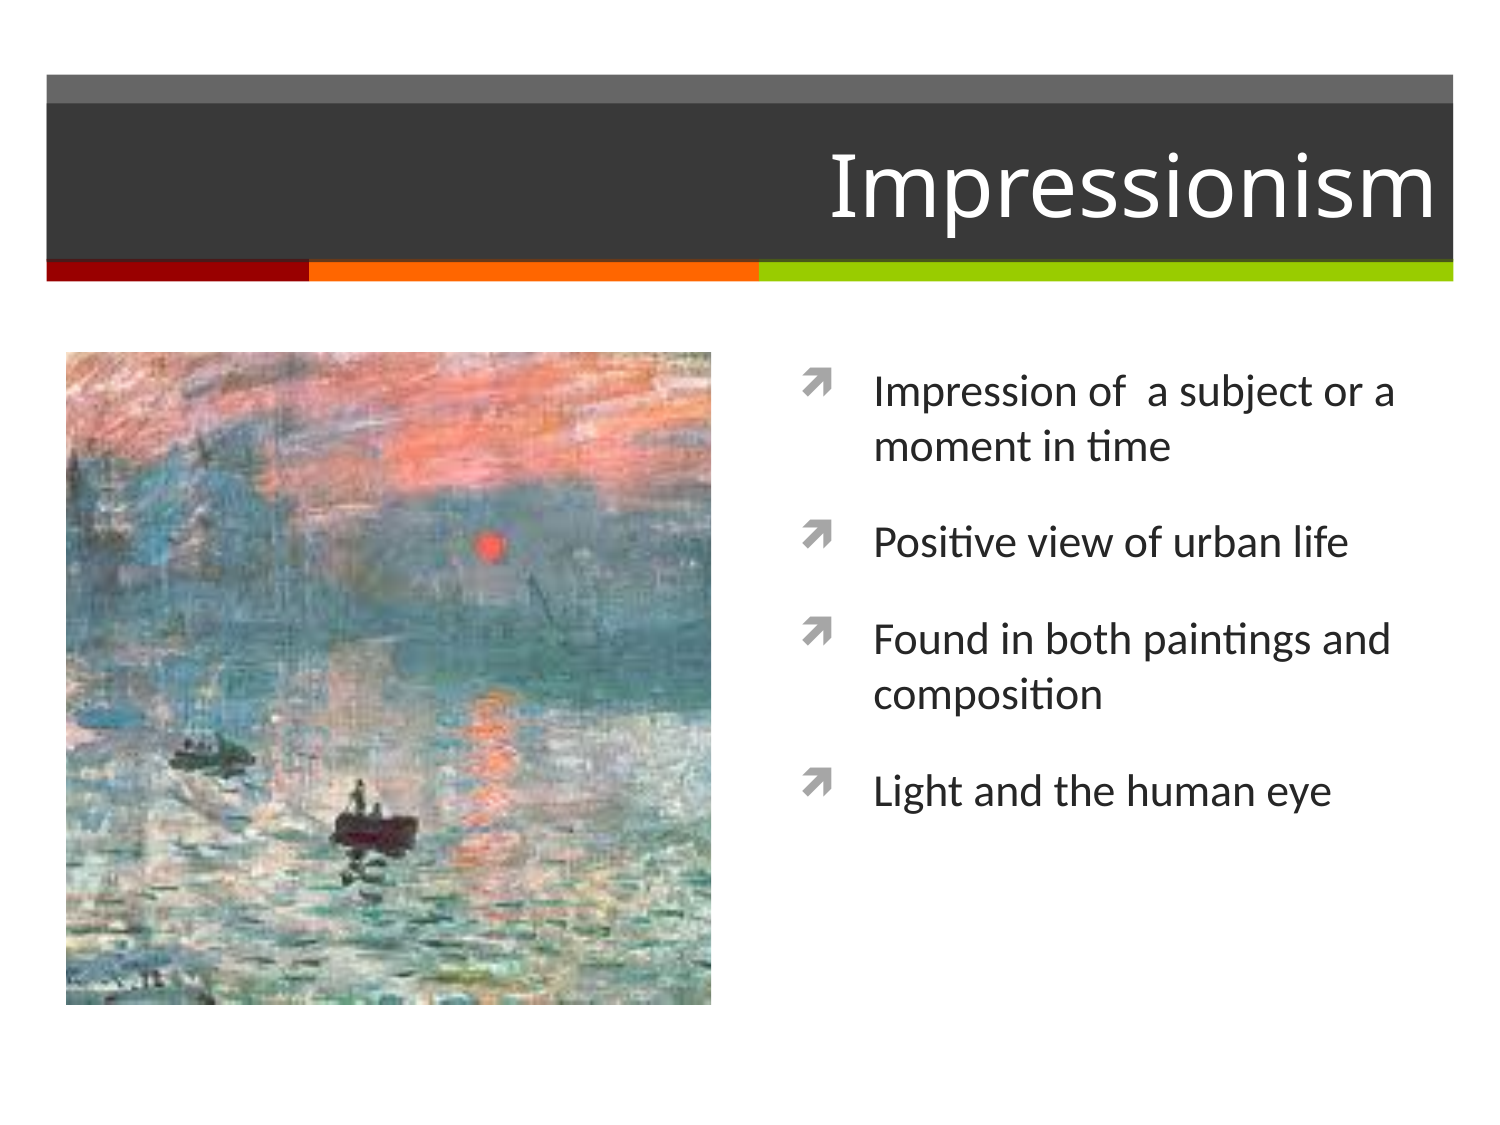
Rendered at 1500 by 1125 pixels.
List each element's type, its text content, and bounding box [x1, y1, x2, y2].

title Impressionism [46, 103, 1454, 263]
list Impression of a subject or a moment in time Positive view of urban life Found in both paintings and composition Light and the human eye [783, 352, 1429, 1005]
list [65, 352, 712, 1006]
